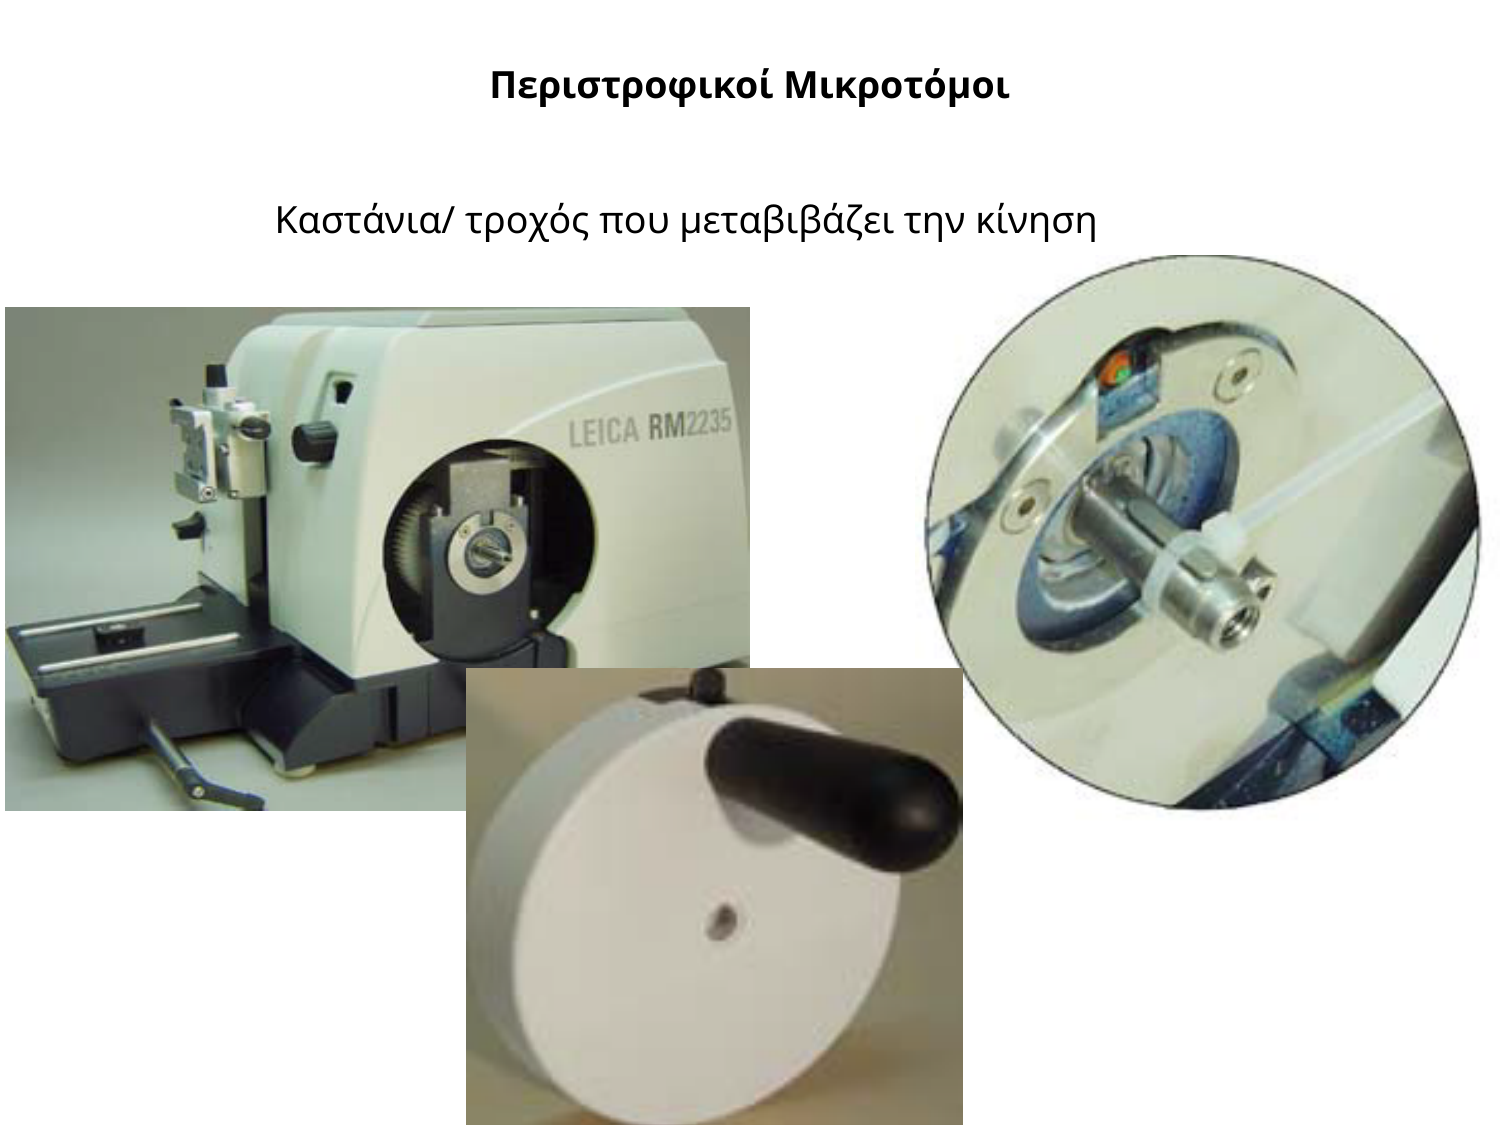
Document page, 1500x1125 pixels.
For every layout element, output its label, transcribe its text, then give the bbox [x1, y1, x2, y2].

picture [5, 255, 1500, 1125]
text_box Περιστροφικοί Μικροτόμοι Καστάνια/ τροχός που μεταβιβάζει την κίνηση [259, 30, 1241, 316]
